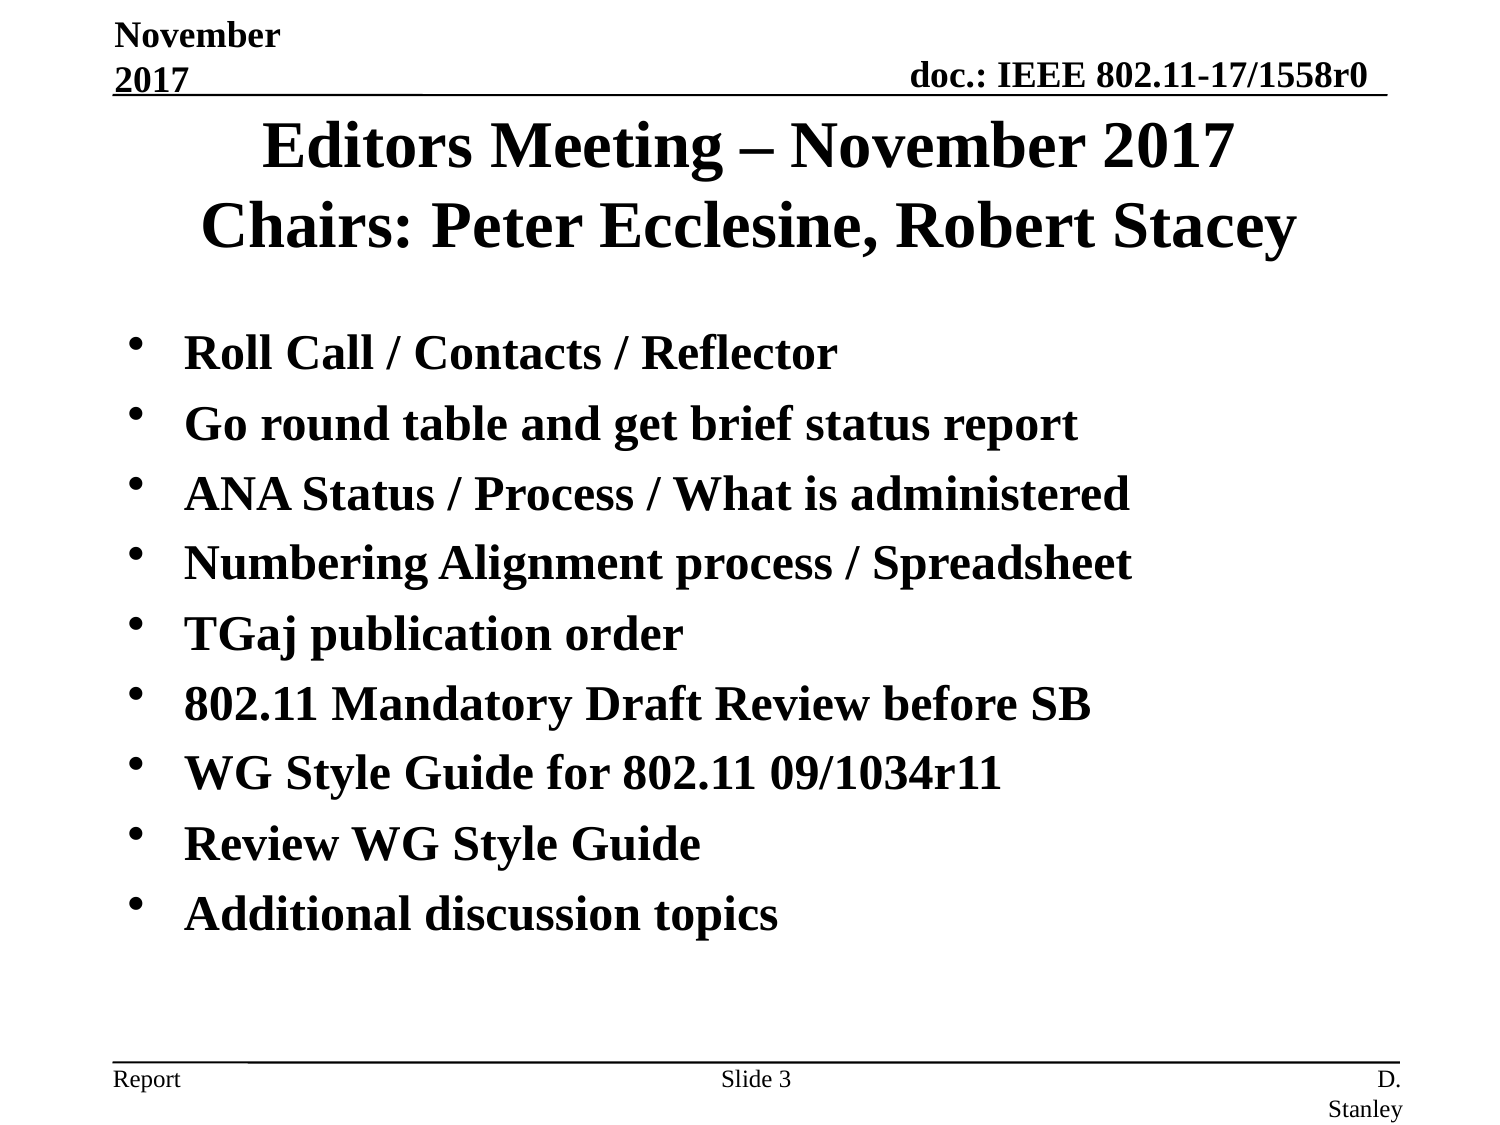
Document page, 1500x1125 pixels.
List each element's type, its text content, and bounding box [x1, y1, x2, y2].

slide_number Slide 3 [721, 1062, 792, 1093]
title Editors Meeting – November 2017 Chairs: Peter Ecclesine, Robert Stacey [112, 125, 1388, 238]
list Roll Call / Contacts / Reflector Go round table and get brief status report ANA Status / Process / What is administered Numbering Alignment process / Spreadsheet TGaj publication order 802.11 Mandatory Draft Review before SB WG Style Guide for 802.11 09/1034r11 Review WG Style Guide Additional discussion topics [112, 312, 1475, 1038]
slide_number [114, 54, 335, 100]
footer D. Stanley, HP Enterprise [1325, 1062, 1402, 1093]
